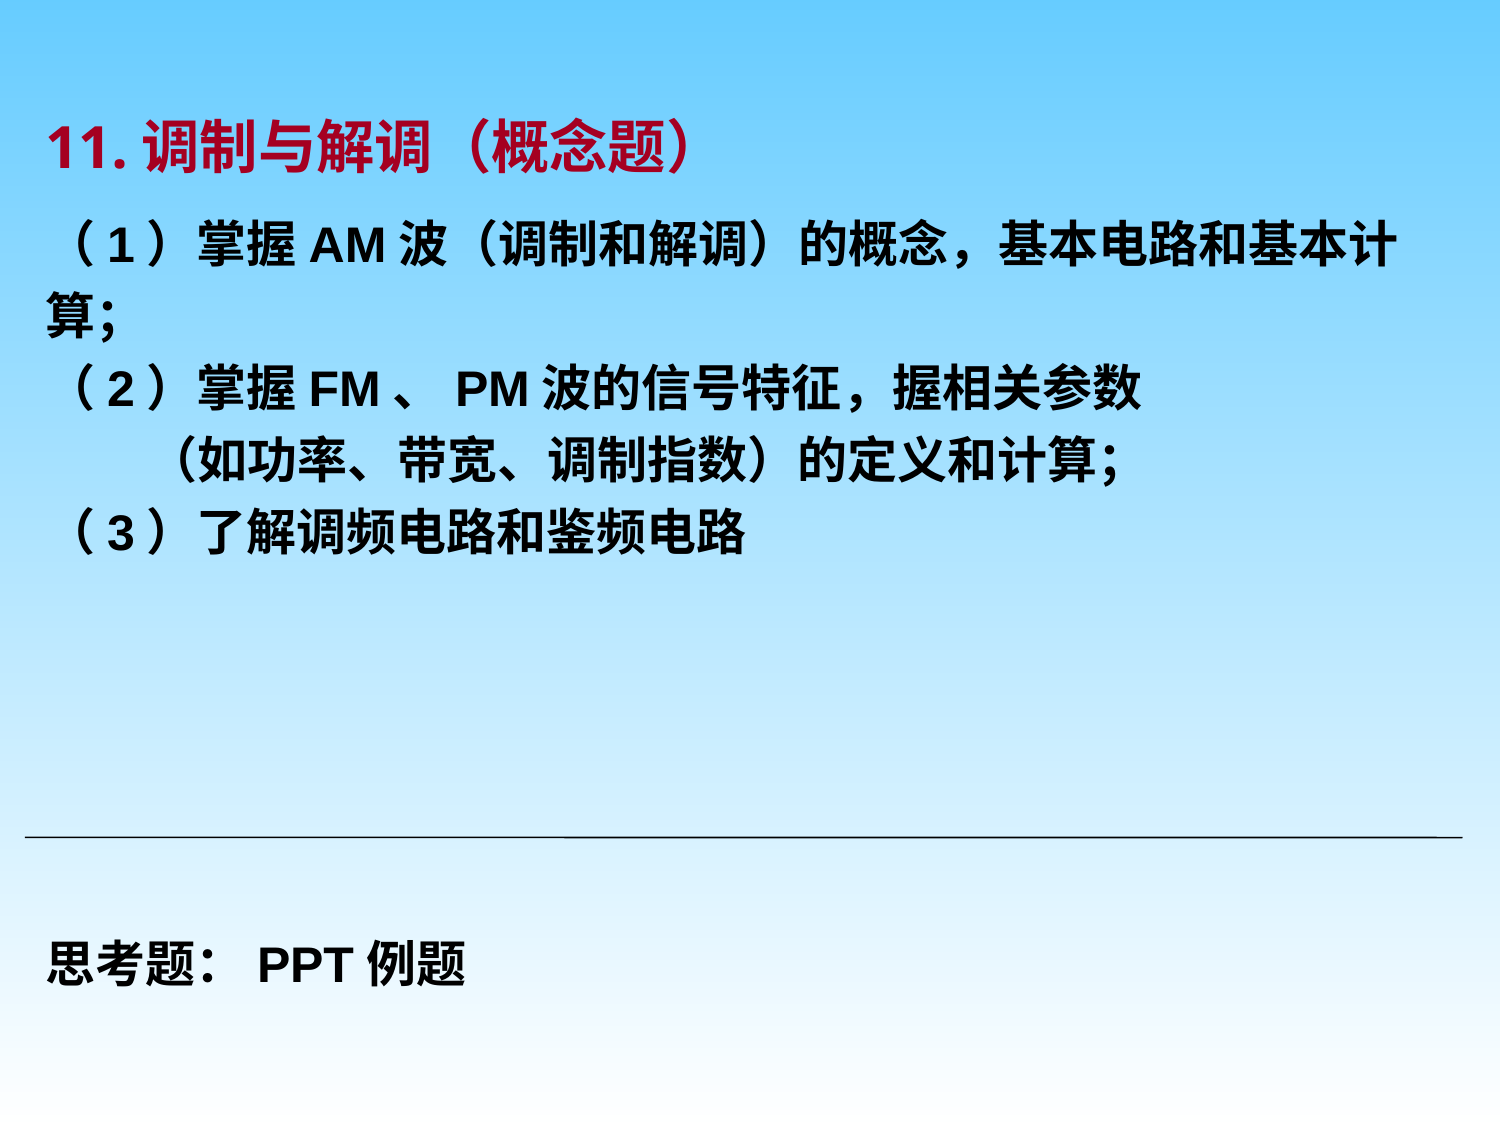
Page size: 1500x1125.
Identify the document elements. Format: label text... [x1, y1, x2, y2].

text_box 11.调制与解调（概念题） （1）掌握AM波（调制和解调）的概念，基本电路和基本计算； （2）掌握FM、PM波的信号特征，握相关参数 （如功率、带宽、调制指数）的定义和计算； （3）了解调频电路和鉴频电路 思考题：PPT例题 [30, 88, 1463, 837]
text_box 11.调制与解调（概念题） （1）掌握AM波（调制和解调）的概念，基本电路和基本计算； （2）掌握FM、PM波的信号特征，握相关参数 （如功率、带宽、调制指数）的定义和计算； （3）了解调频电路和鉴频电路 思考题：PPT例题 [30, 838, 1463, 1000]
